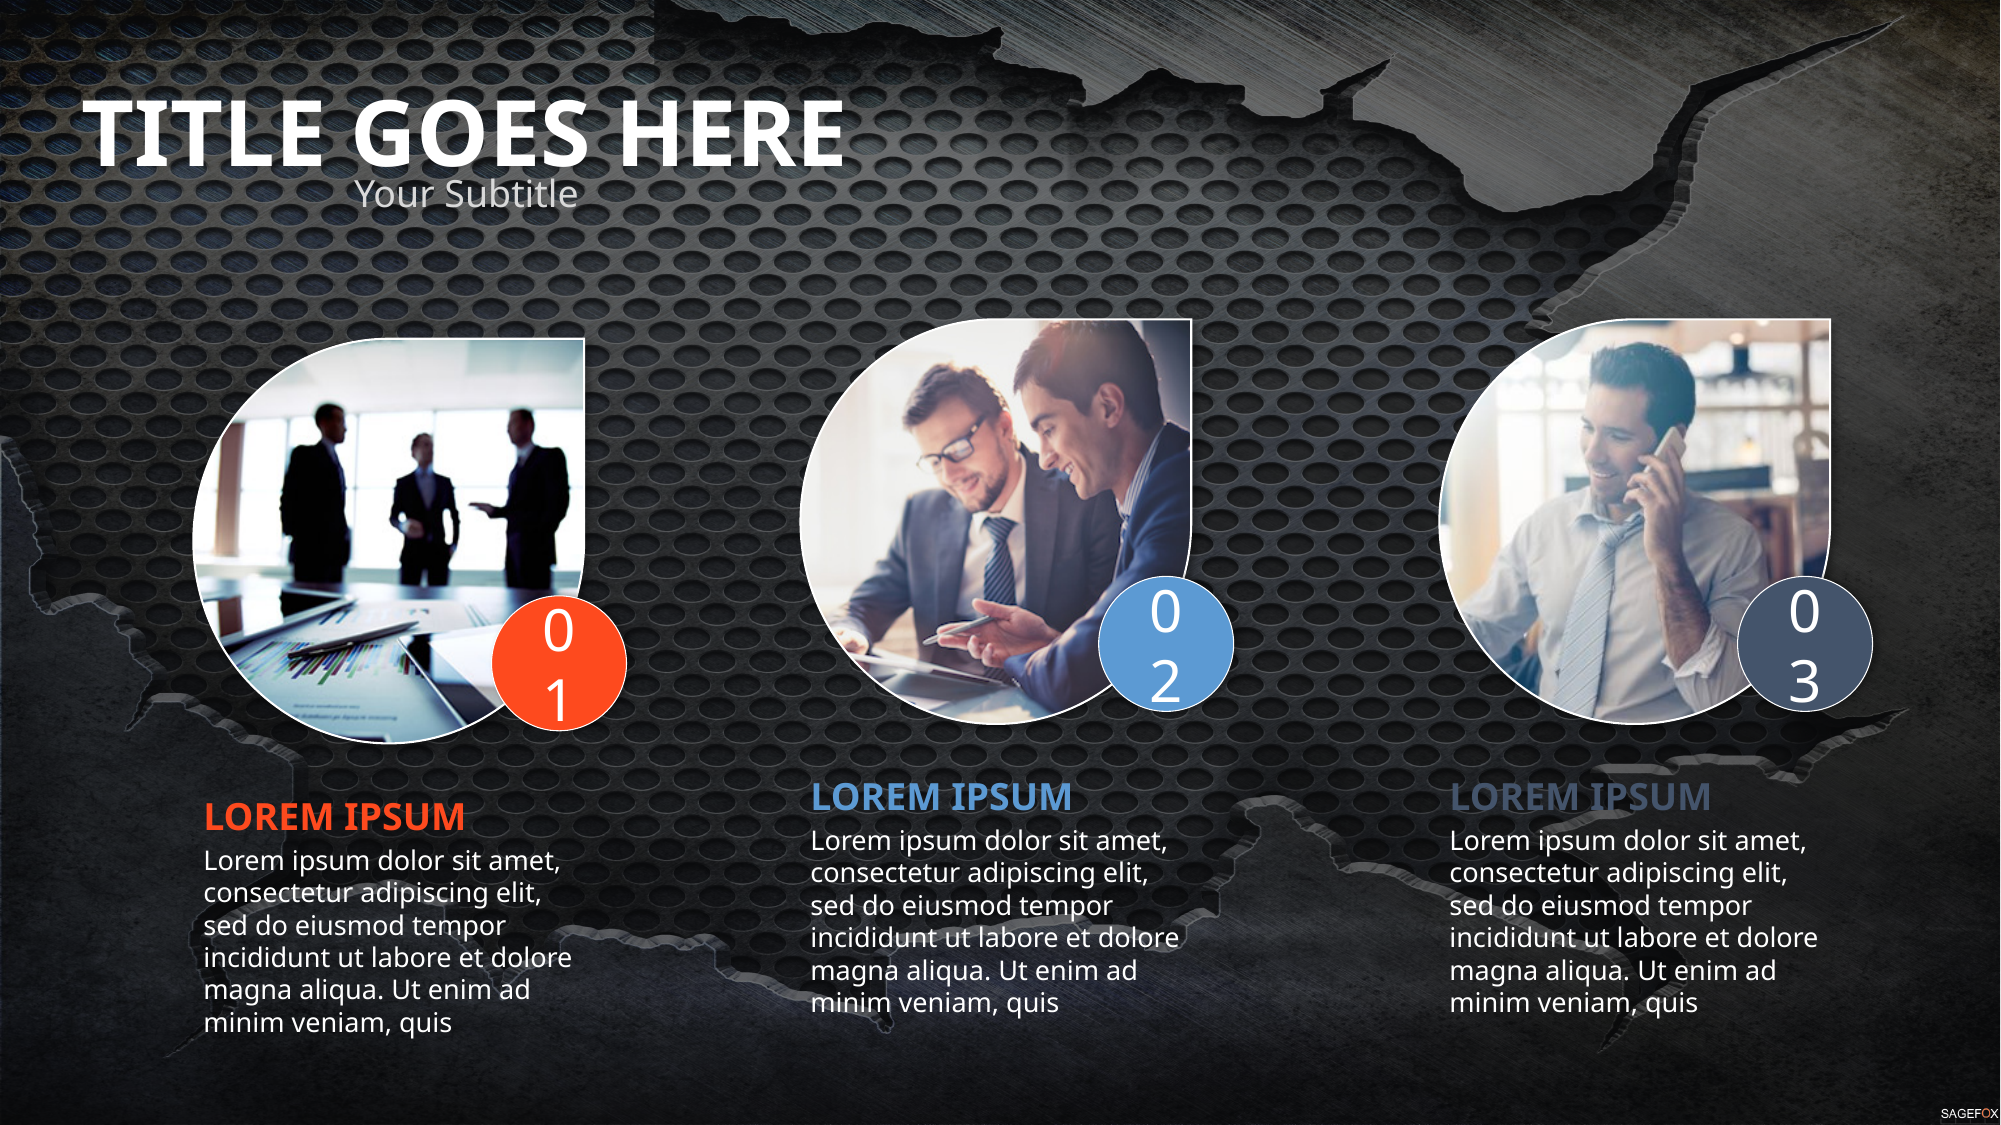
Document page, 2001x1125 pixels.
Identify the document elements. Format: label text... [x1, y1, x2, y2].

text_box LOREM IPSUM Lorem ipsum dolor sit amet, consectetur adipiscing elit, sed do eiusmod tempor incididunt ut labore et dolore magna aliqua. Ut enim ad minim veniam, quis [1439, 767, 1849, 1024]
text_box [192, 337, 586, 745]
text_box [1438, 318, 1832, 725]
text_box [13, 66, 918, 224]
text_box 03 [1736, 575, 1874, 713]
text_box [799, 318, 1193, 725]
text_box LOREM IPSUM Lorem ipsum dolor sit amet, consectetur adipiscing elit, sed do eiusmod tempor incididunt ut labore et dolore magna aliqua. Ut enim ad minim veniam, quis [193, 787, 603, 1043]
text_box LOREM IPSUM Lorem ipsum dolor sit amet, consectetur adipiscing elit, sed do eiusmod tempor incididunt ut labore et dolore magna aliqua. Ut enim ad minim veniam, quis [800, 767, 1210, 1024]
picture [0, 0, 2001, 1125]
text_box 01 [490, 594, 628, 732]
text_box 02 [1097, 575, 1235, 713]
